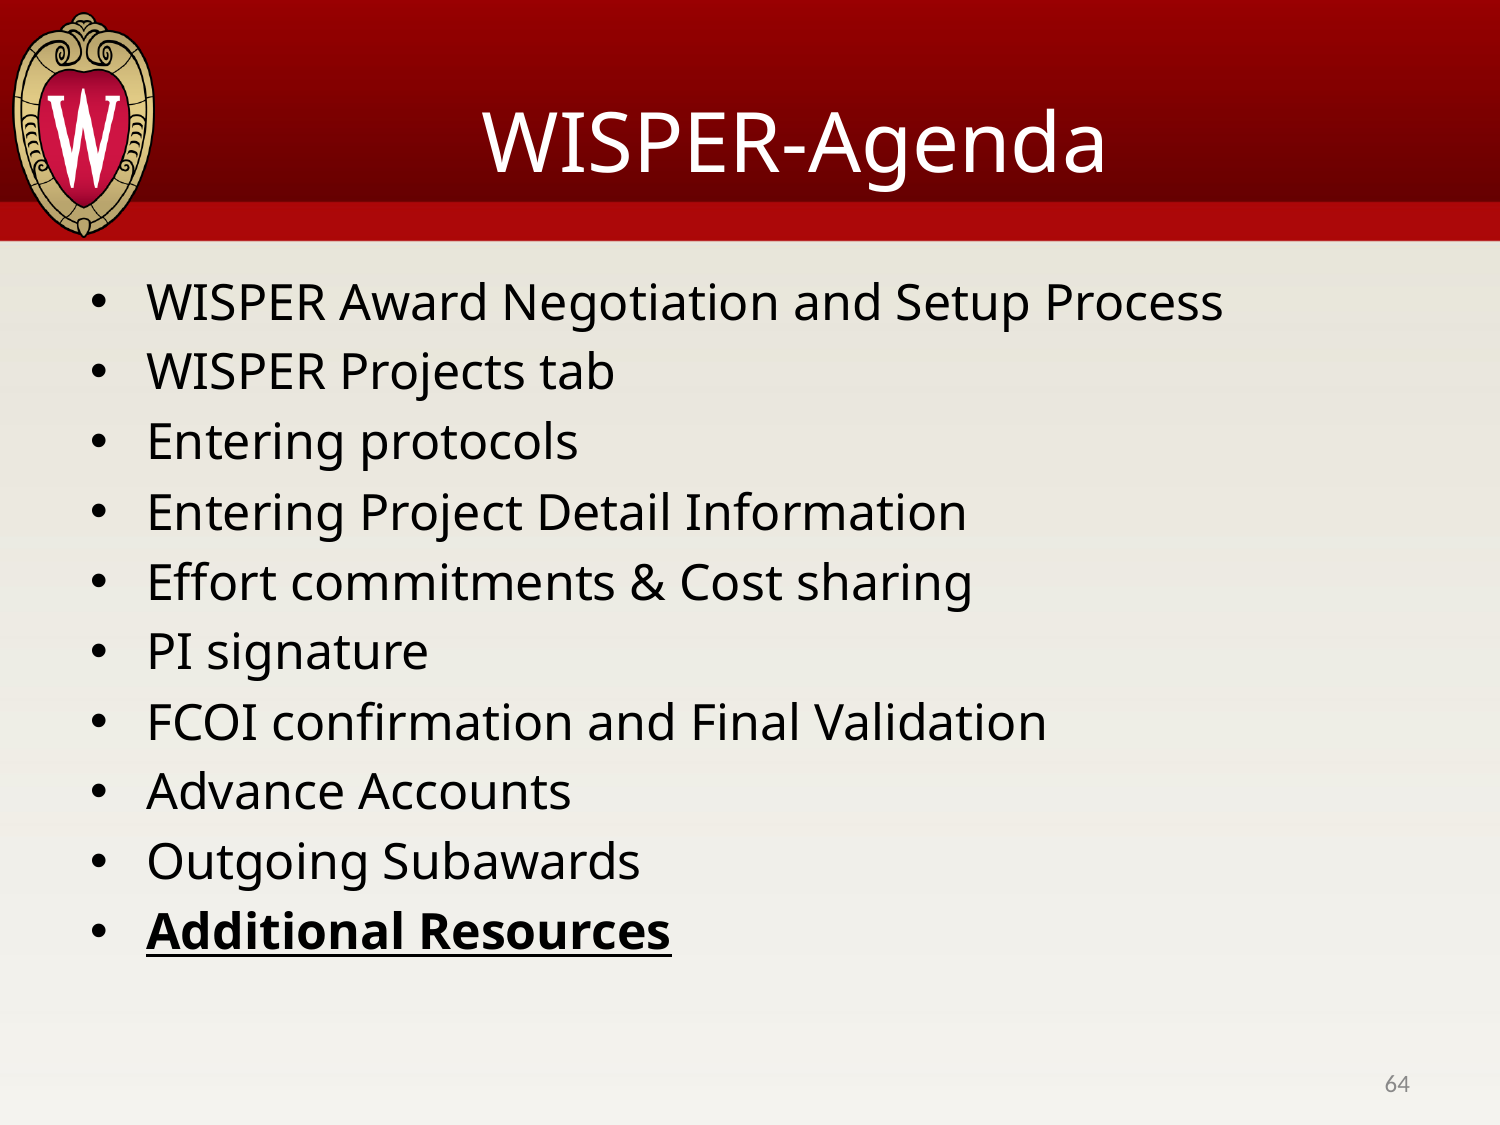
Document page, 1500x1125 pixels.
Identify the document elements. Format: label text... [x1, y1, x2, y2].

title WISPER-Agenda [166, 45, 1425, 233]
picture [0, 0, 1500, 1125]
slide_number 64 [1212, 1052, 1425, 1113]
list WISPER Award Negotiation and Setup Process WISPER Projects tab Entering protocols Entering Project Detail Information Effort commitments & Cost sharing PI signature FCOI confirmation and Final Validation Advance Accounts Outgoing Subawards Additional Resources [75, 262, 1425, 1005]
